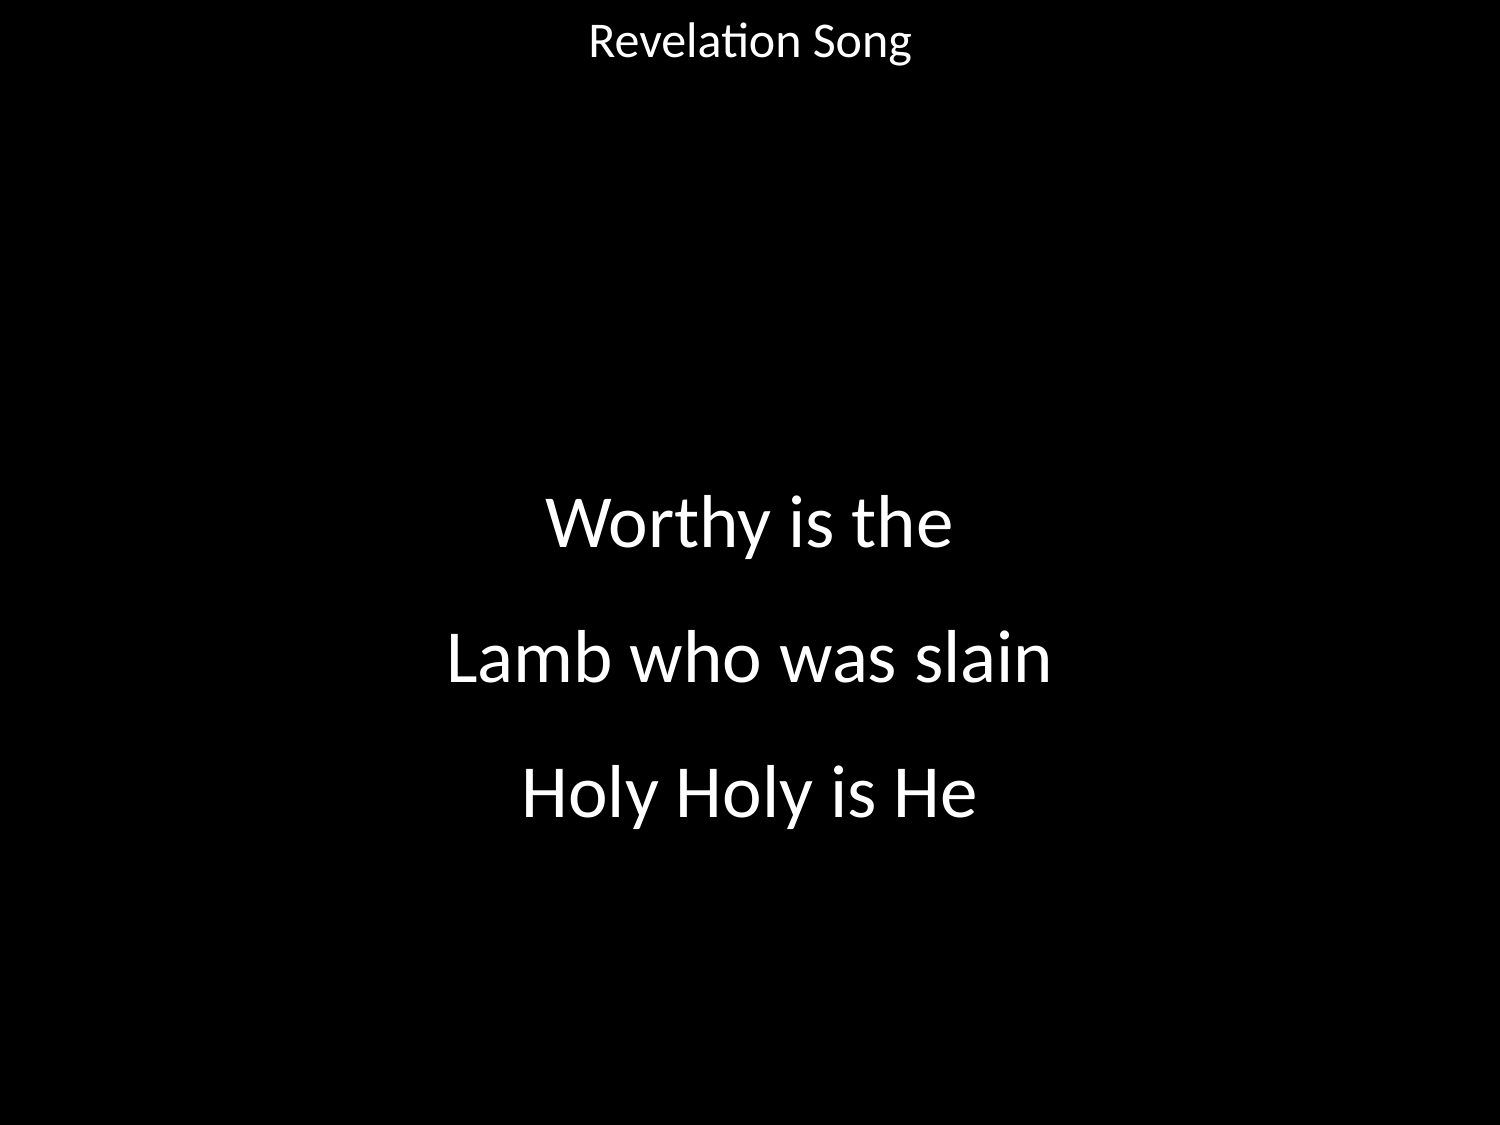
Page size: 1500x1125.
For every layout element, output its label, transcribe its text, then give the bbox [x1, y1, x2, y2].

list Revelation Song [0, 0, 1500, 75]
list Worthy is the Lamb who was slain Holy Holy is He [0, 149, 1500, 1110]
